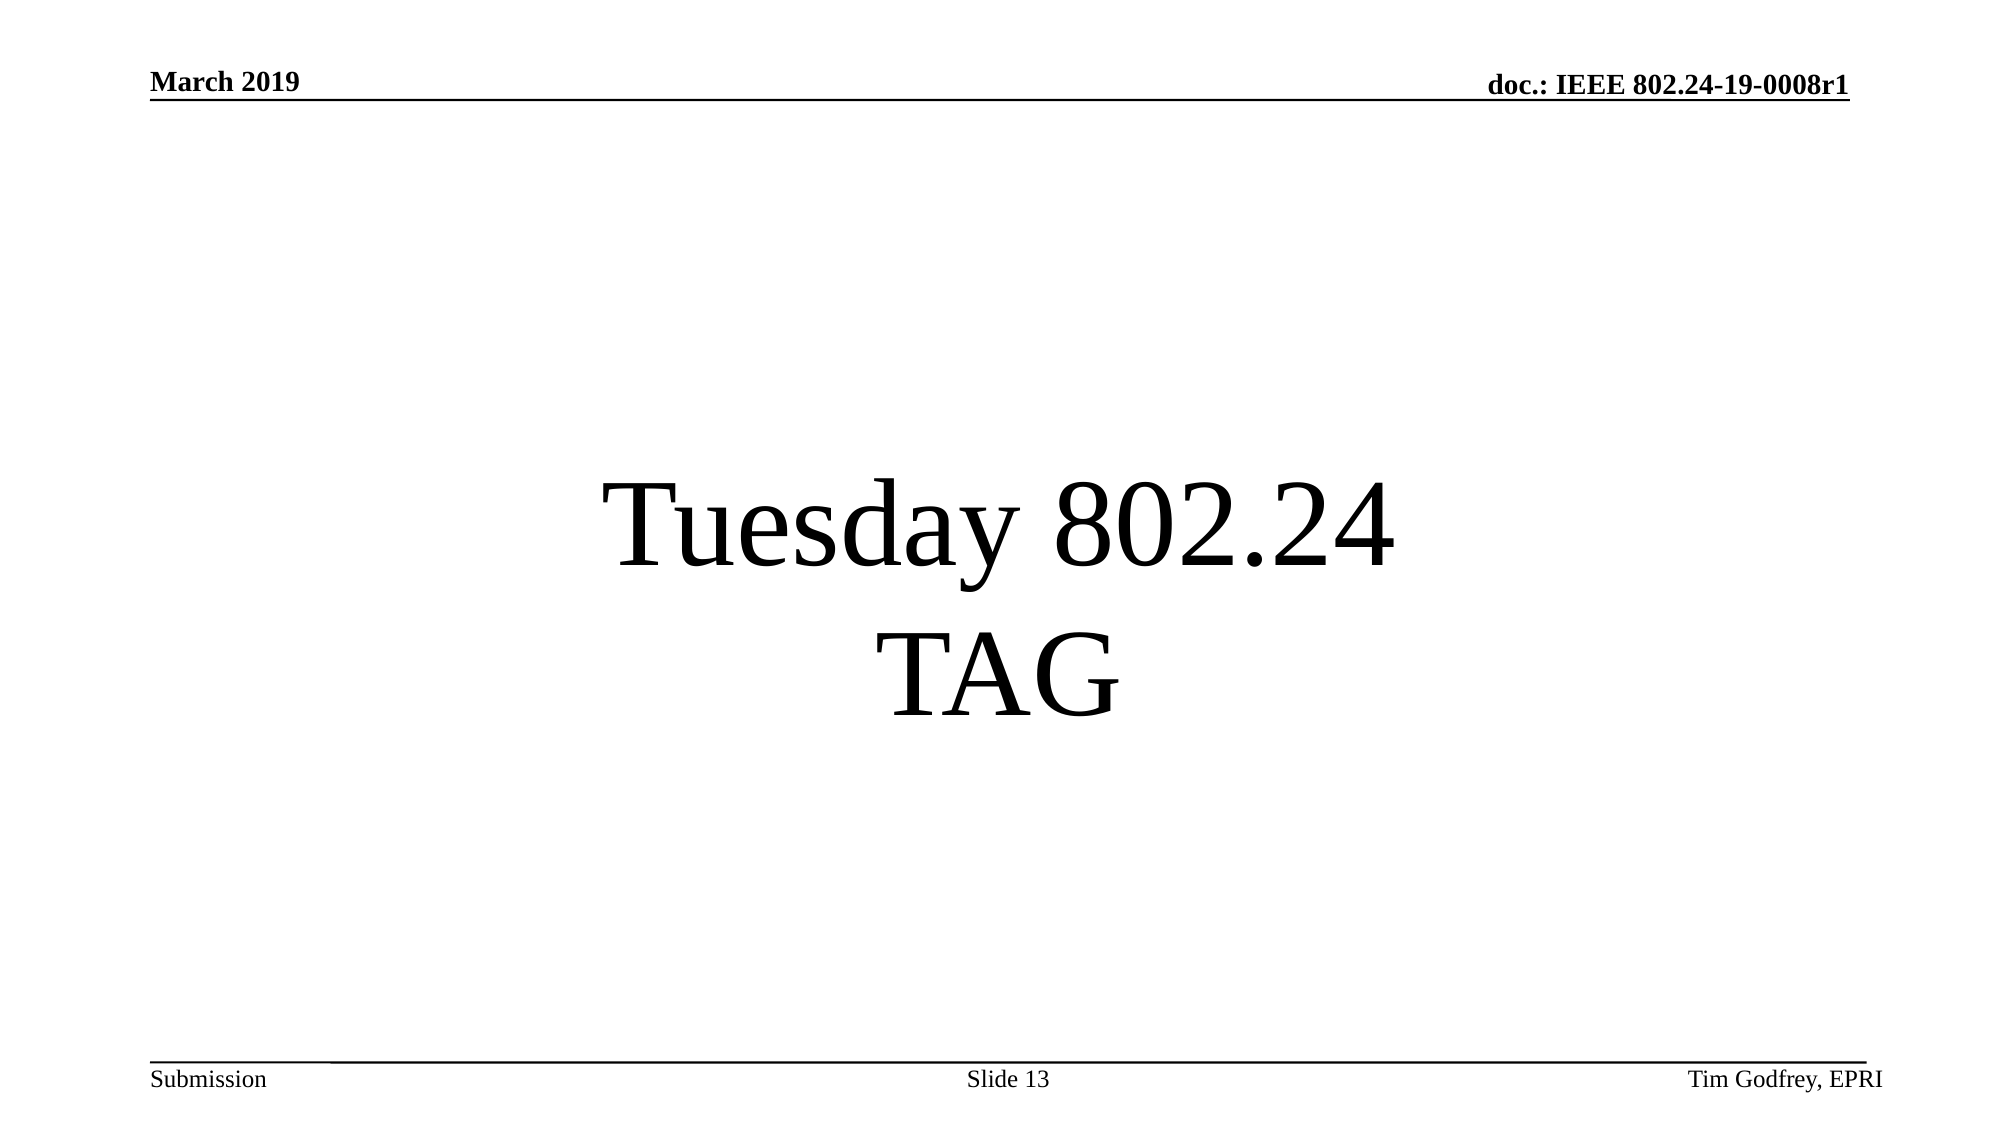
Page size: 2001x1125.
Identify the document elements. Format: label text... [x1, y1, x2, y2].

slide_number Slide 13 [966, 1062, 1051, 1093]
footer Tim Godfrey, EPRI [1200, 1062, 1884, 1108]
title Tuesday 802.24 TAG [136, 280, 1862, 749]
